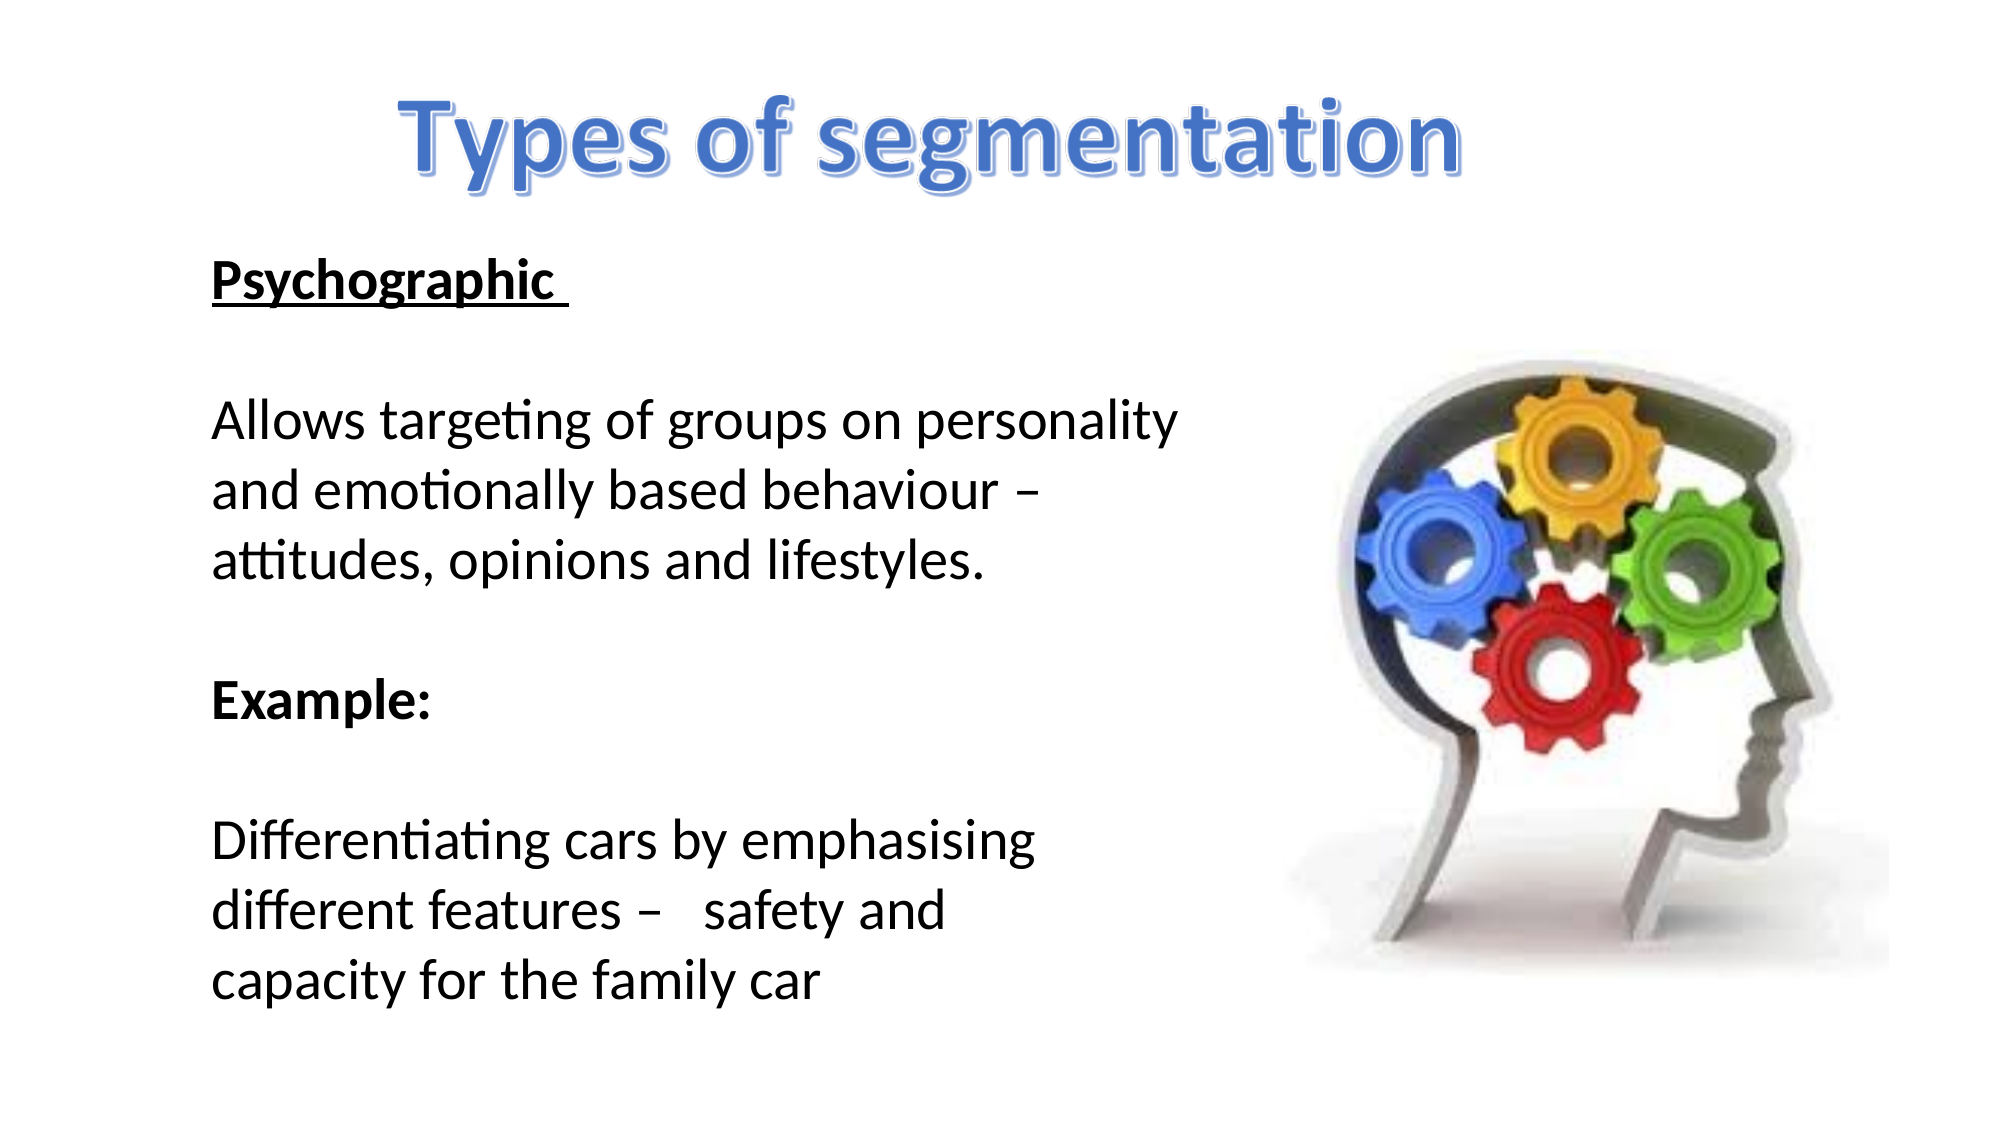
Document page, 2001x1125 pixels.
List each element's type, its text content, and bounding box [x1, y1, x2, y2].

picture [395, 92, 1464, 199]
picture [1283, 349, 1889, 991]
text_box Psychographic Allows targeting of groups on personality and emotionally based behaviour – attitudes, opinions and lifestyles. Example: Diﬀerentiating cars by emphasising diﬀerent features – safety and capacity for the family car [197, 234, 1803, 1019]
text_box [975, 537, 1025, 588]
